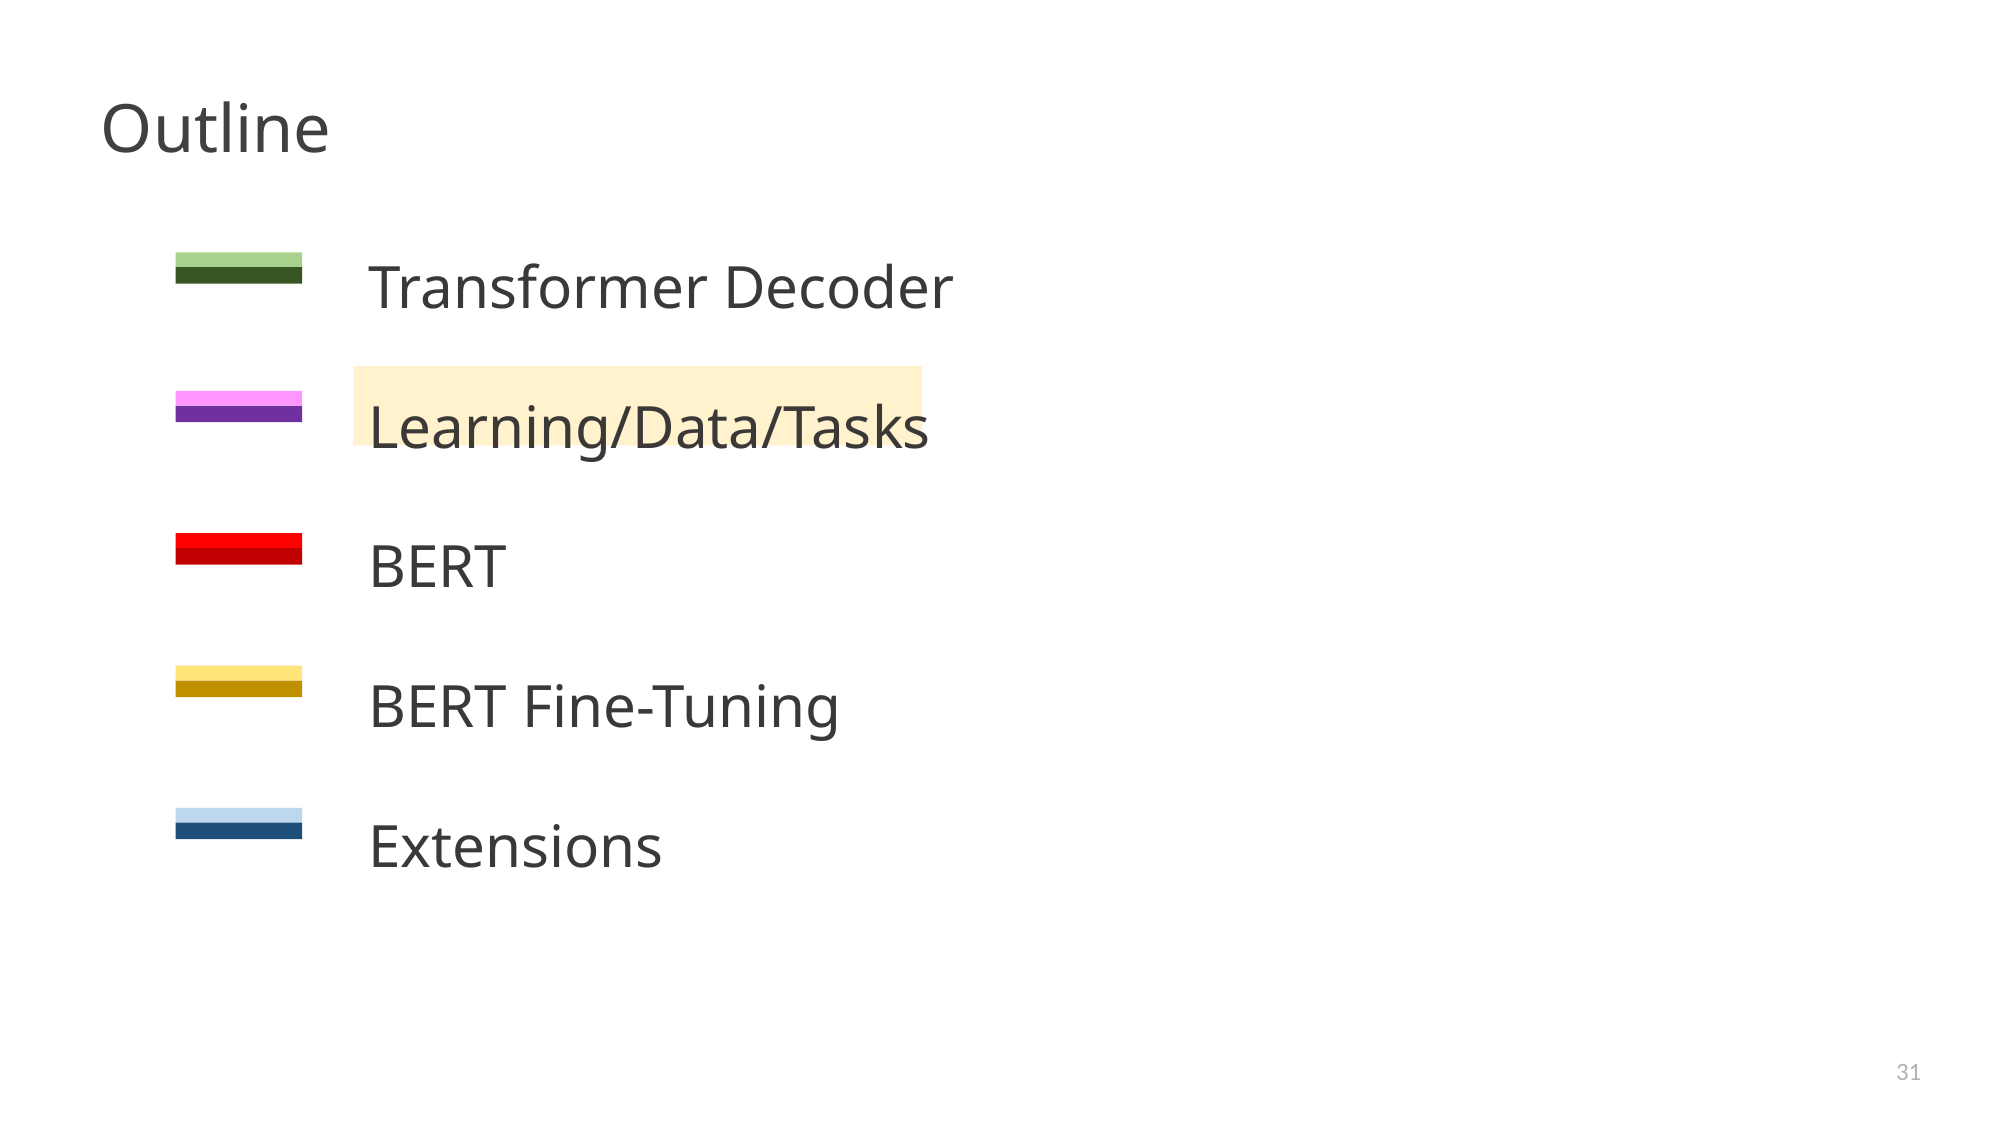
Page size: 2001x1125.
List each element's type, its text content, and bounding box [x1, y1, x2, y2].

text_box [175, 251, 303, 266]
text_box [175, 547, 303, 566]
text_box [175, 665, 303, 680]
text_box [175, 680, 303, 698]
text_box Outline [86, 77, 812, 173]
text_box [175, 266, 303, 285]
slide_number 31 [1486, 1040, 1937, 1101]
text_box [175, 822, 303, 840]
text_box [175, 405, 303, 423]
text_box [175, 532, 303, 547]
text_box [175, 390, 303, 405]
text_box Transformer Decoder Learning/Data/Tasks BERT BERT Fine-Tuning Extensions [353, 172, 1106, 1049]
text_box [175, 807, 303, 822]
